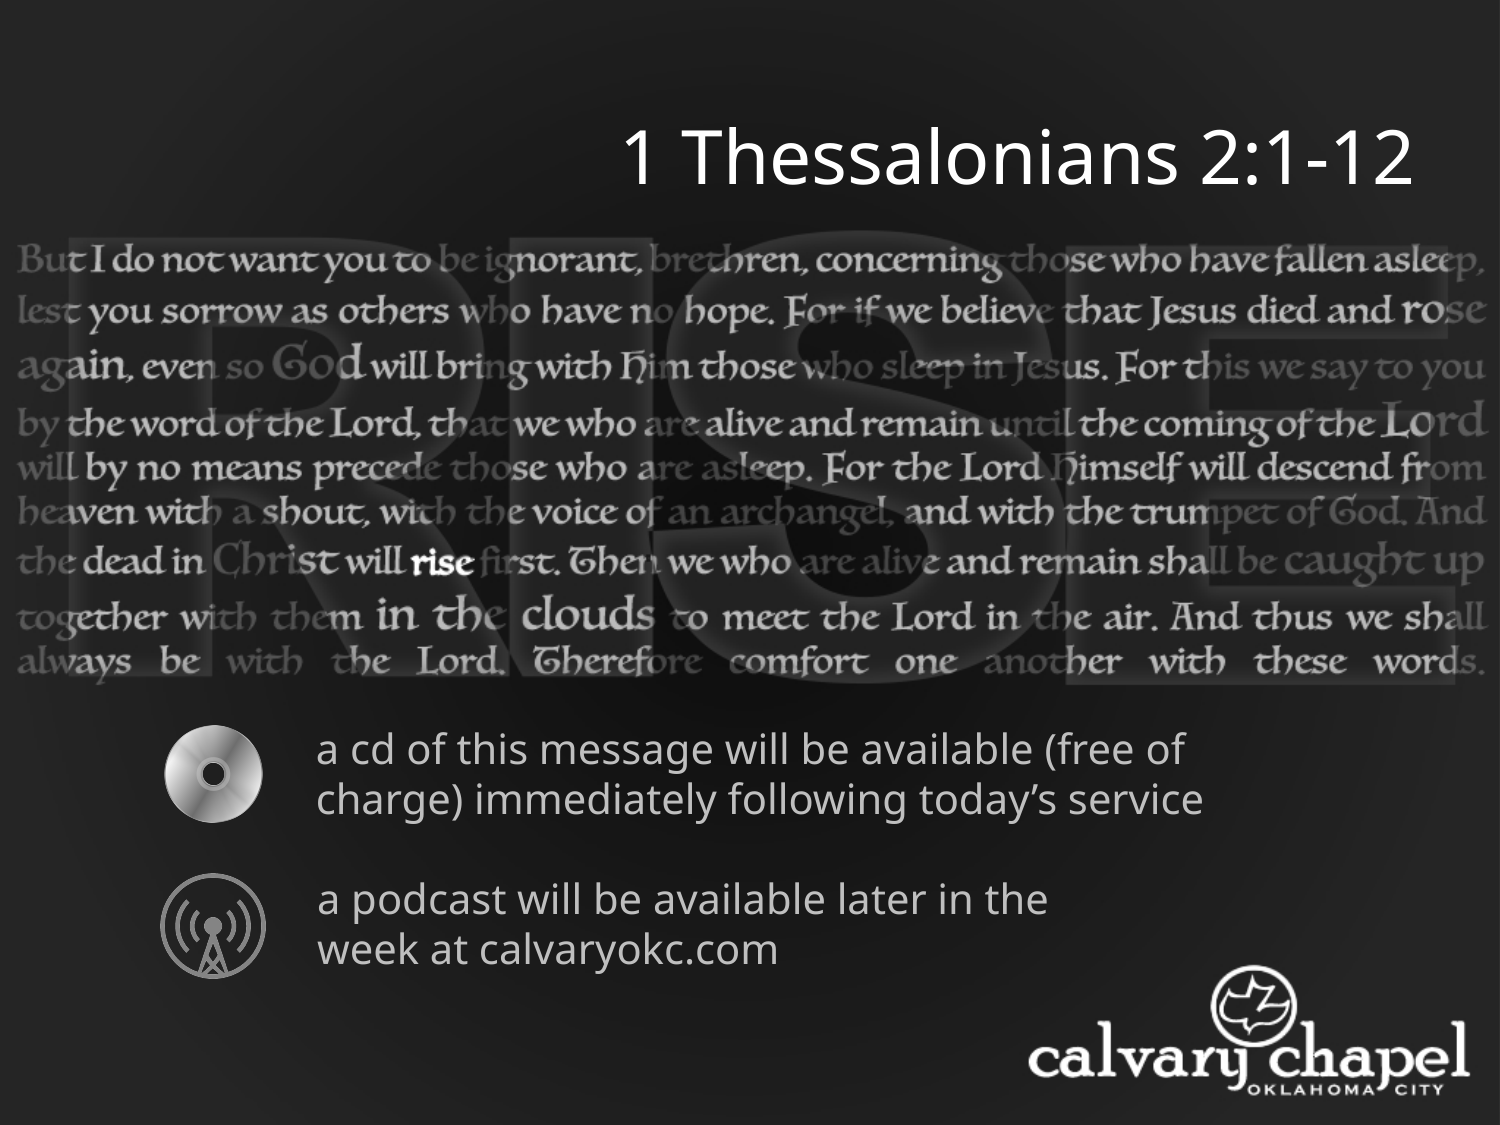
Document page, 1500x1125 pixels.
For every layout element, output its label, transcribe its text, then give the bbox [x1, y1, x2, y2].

picture [0, 0, 1500, 1125]
text_box 1 Thessalonians 2:1-12 [494, 102, 1431, 208]
text_box a podcast will be available later in the week at calvaryokc.com [302, 865, 1119, 981]
text_box a cd of this message will be available (free of charge) immediately following today’s service [301, 715, 1322, 831]
